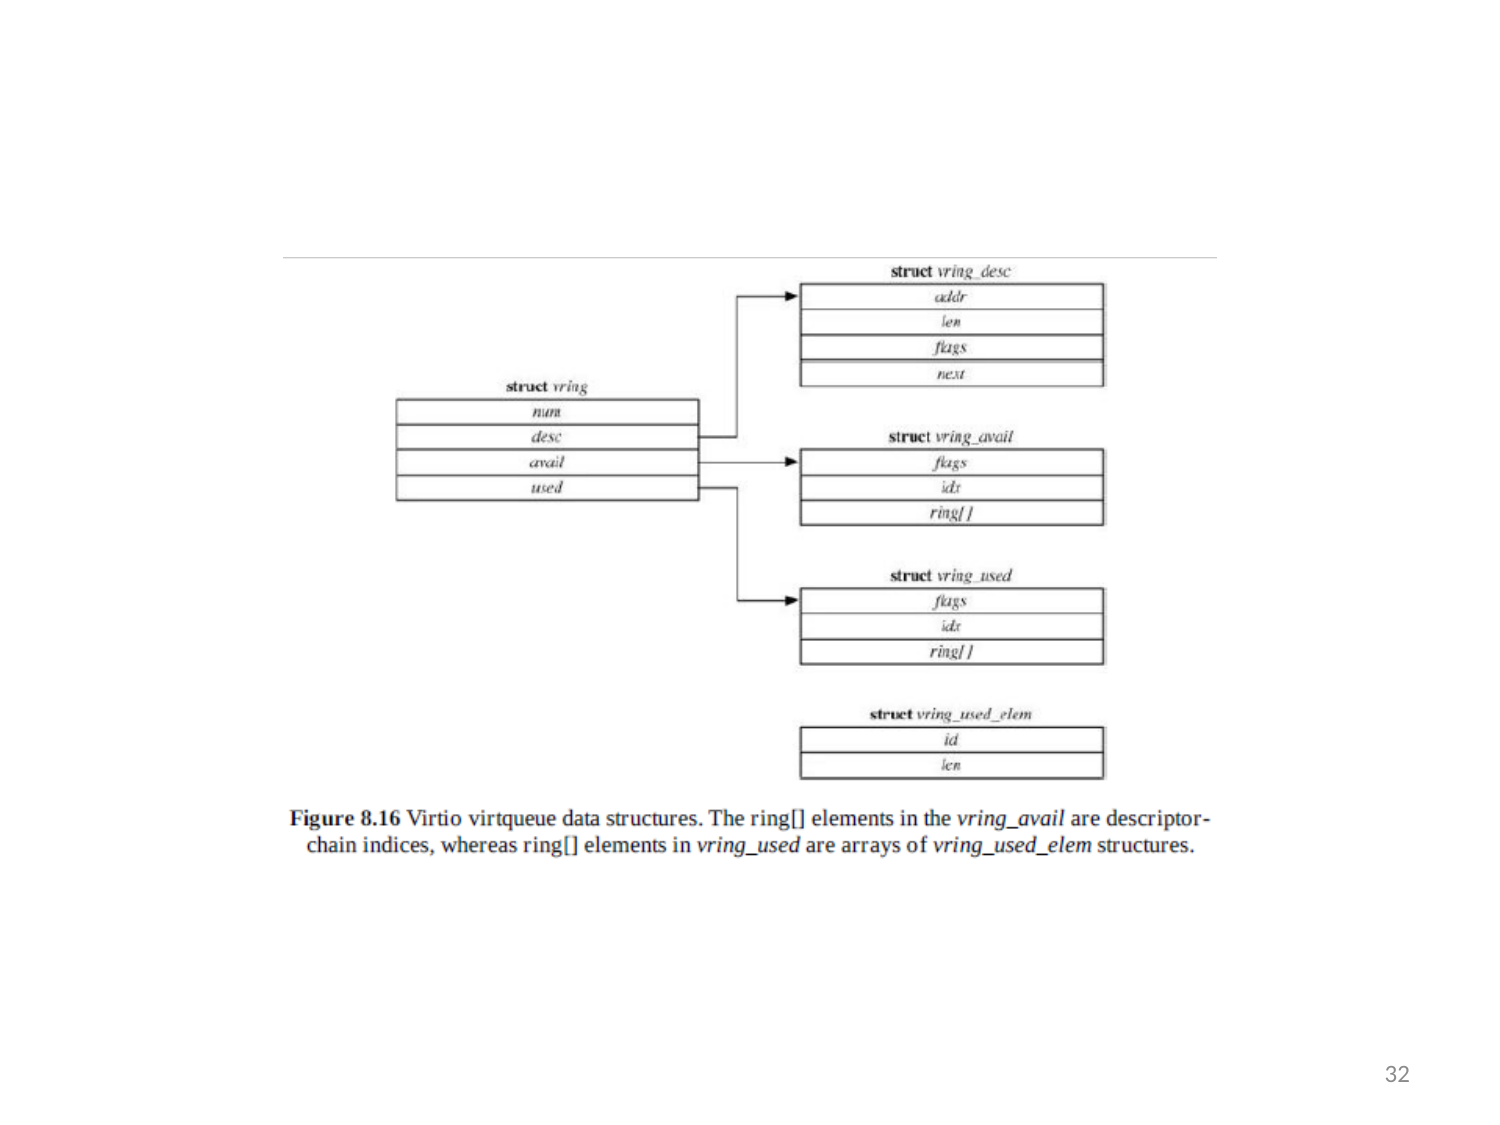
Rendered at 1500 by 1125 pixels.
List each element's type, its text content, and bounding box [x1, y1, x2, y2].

slide_number 32 [1074, 1042, 1425, 1103]
picture [283, 257, 1217, 868]
